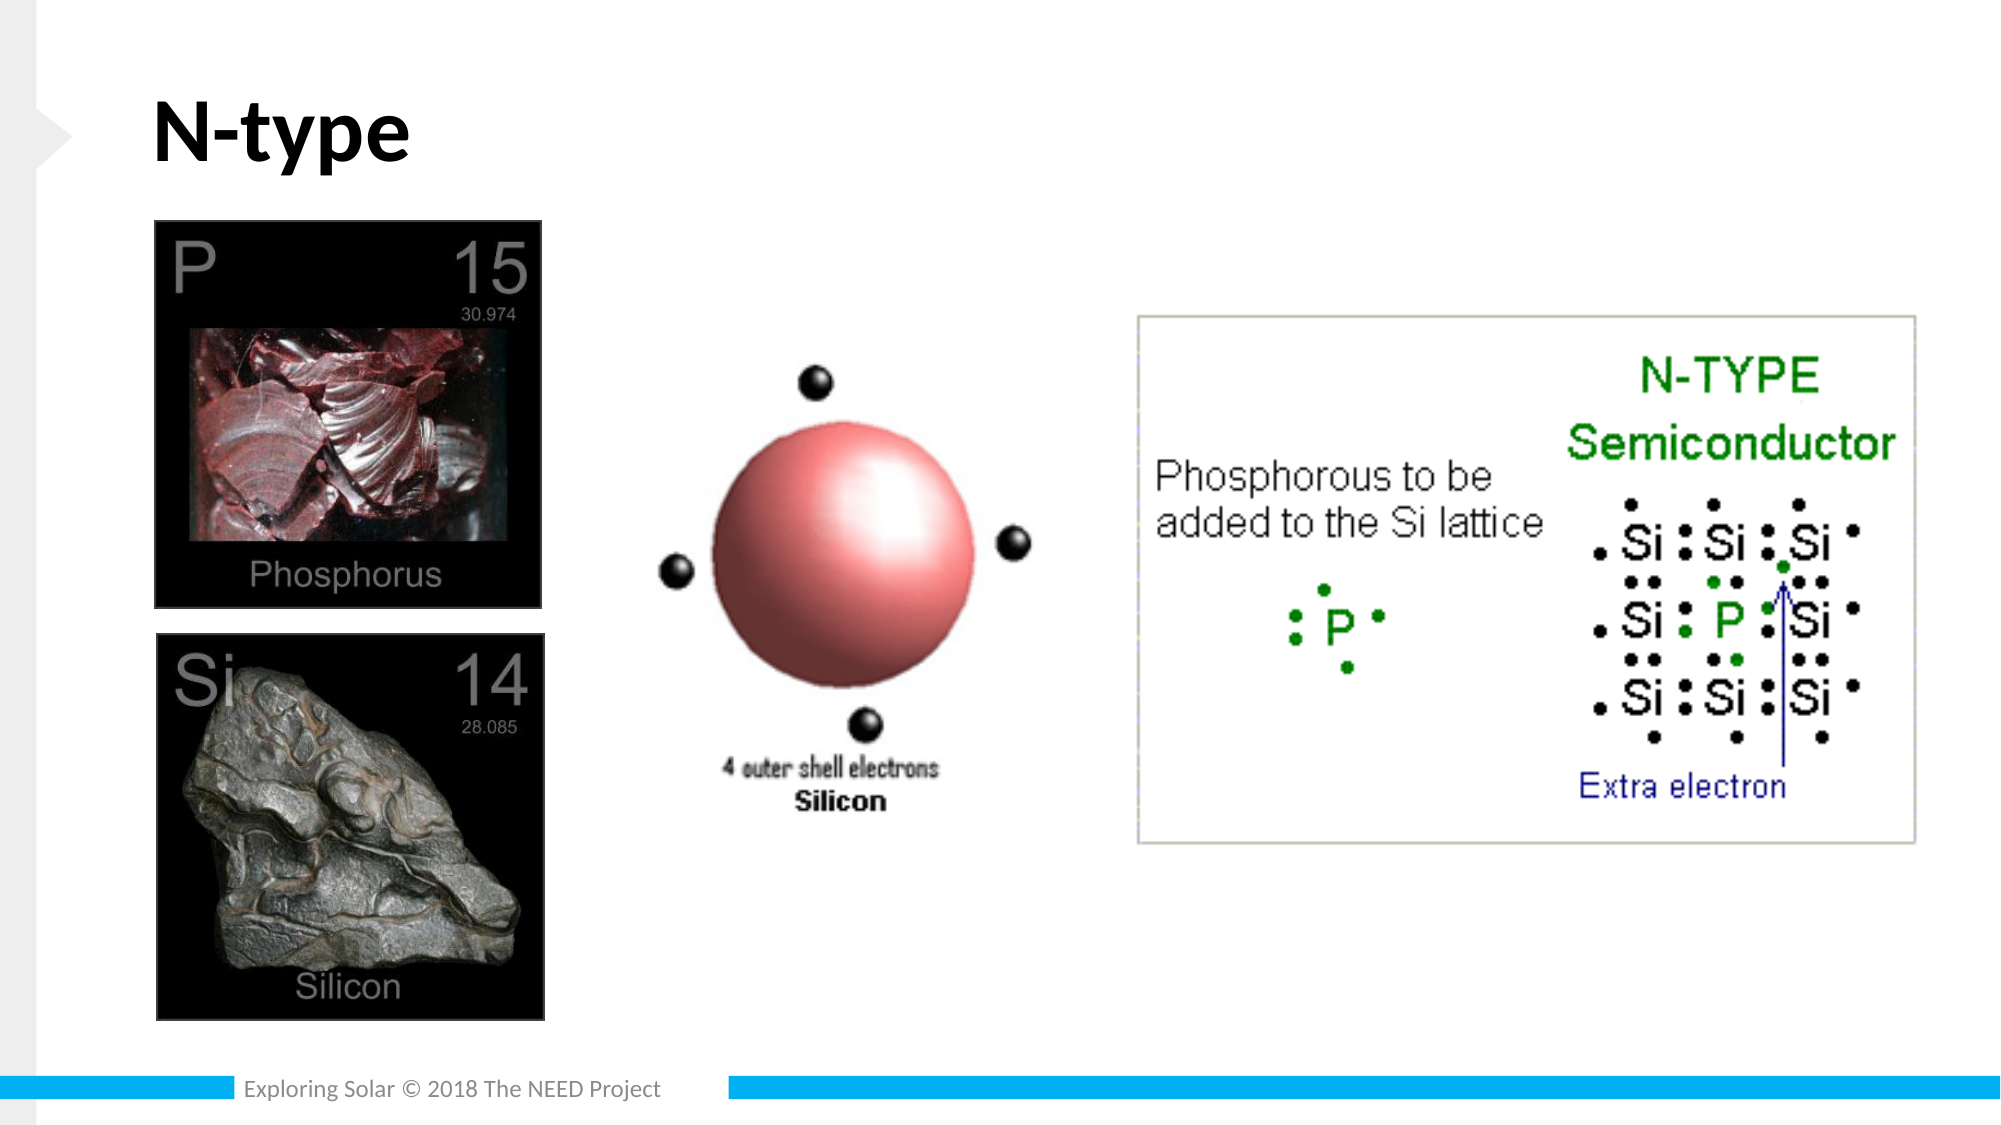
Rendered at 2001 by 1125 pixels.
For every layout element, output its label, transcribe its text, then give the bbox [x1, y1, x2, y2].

picture [654, 353, 1042, 822]
picture [154, 220, 542, 609]
picture [156, 633, 545, 1021]
title N-type [137, 59, 1867, 204]
footer Exploring Solar © 2018 The NEED Project [229, 1065, 960, 1111]
picture [1124, 303, 1930, 858]
